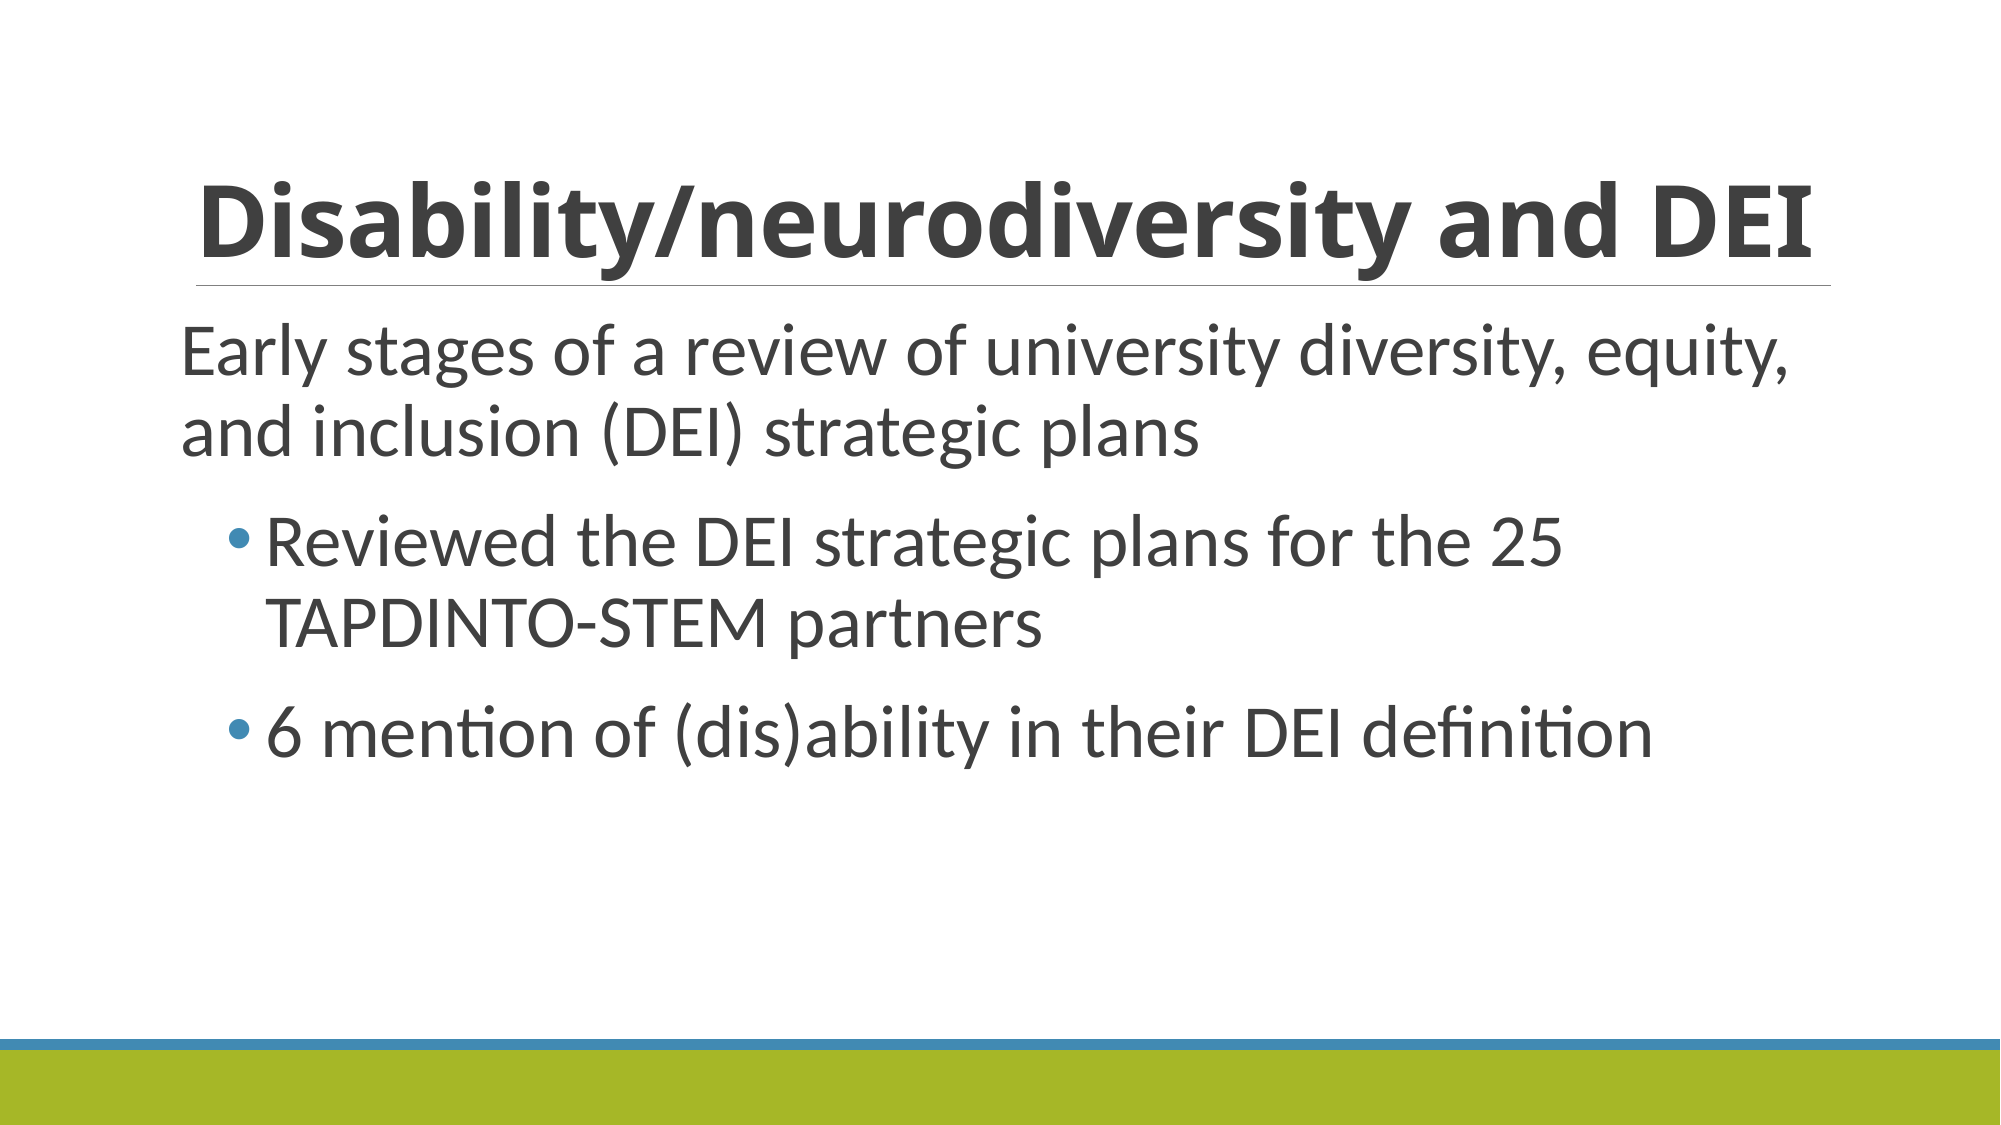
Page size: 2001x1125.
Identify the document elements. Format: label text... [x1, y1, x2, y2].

title Disability/neurodiversity and DEI [180, 47, 1830, 285]
list Early stages of a review of university diversity, equity, and inclusion (DEI) strategic plans Reviewed the DEI strategic plans for the 25 TAPDINTO-STEM partners 6 mention of (dis)ability in their DEI definition [180, 302, 1830, 963]
